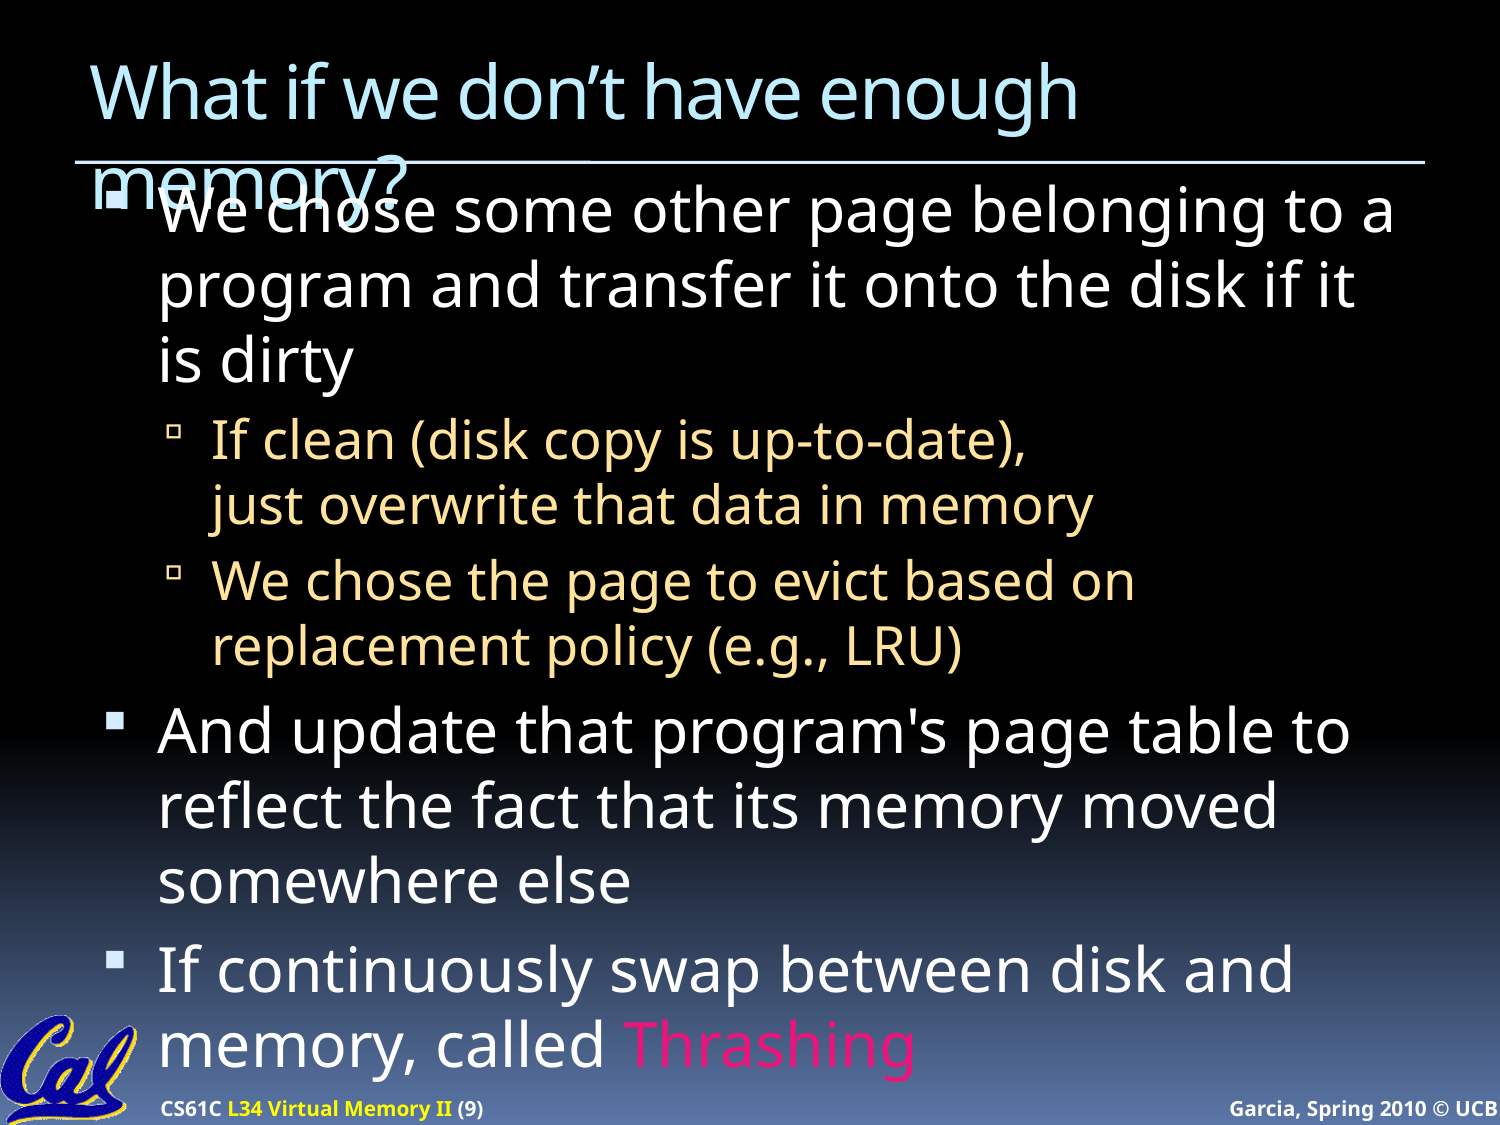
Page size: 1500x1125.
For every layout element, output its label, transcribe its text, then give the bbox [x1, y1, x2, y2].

picture [0, 1015, 140, 1125]
list We chose some other page belonging to a program and transfer it onto the disk if it is dirty If clean (disk copy is up-to-date), just overwrite that data in memory We chose the page to evict based on replacement policy (e.g., LRU) And update that program's page table to reflect the fact that its memory moved somewhere else If continuously swap between disk and memory, called Thrashing [74, 162, 1426, 1043]
title What if we don’t have enough memory? [75, 37, 1425, 162]
